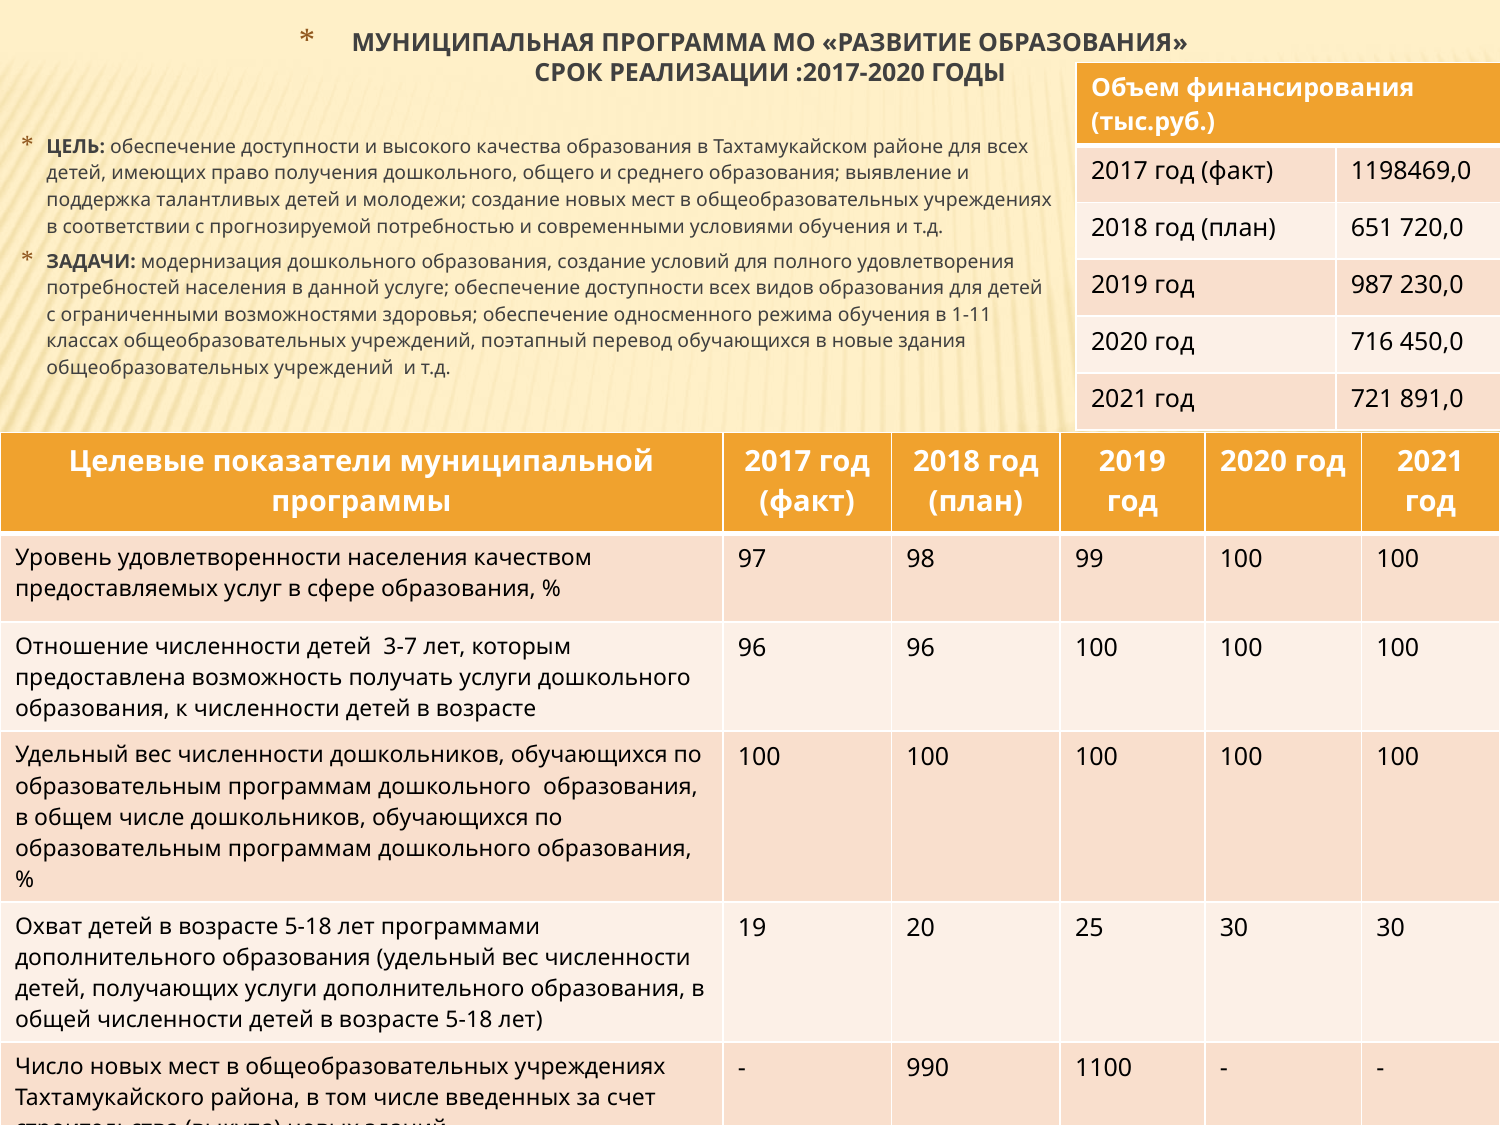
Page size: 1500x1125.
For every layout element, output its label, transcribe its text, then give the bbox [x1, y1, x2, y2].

table_cell 25 [1061, 903, 1204, 1041]
table_cell 2017 год (факт) [1077, 148, 1335, 202]
table_header 2019 год [1061, 433, 1204, 531]
table_cell 99 [1061, 536, 1204, 621]
table_header Целевые показатели муниципальной программы [1, 433, 722, 531]
table_cell 100 [1206, 732, 1361, 901]
table_header Объем финансирования (тыс.руб.) [1077, 63, 1500, 143]
table_cell 96 [724, 623, 891, 730]
table_cell 100 [1206, 536, 1361, 621]
table_cell 19 [724, 903, 891, 1041]
table_cell 97 [724, 536, 891, 621]
table_cell Удельный вес численности дошкольников, обучающихся по образовательным программам дошкольного образования, в общем числе дошкольников, обучающихся по образовательным программам дошкольного образования, % [1, 732, 722, 901]
table_cell 987 230,0 [1337, 260, 1500, 315]
table_cell 990 [892, 1043, 1059, 1125]
table_header 2021 год [1362, 433, 1499, 531]
table_cell 721 891,0 [1337, 374, 1500, 429]
table_cell 100 [724, 732, 891, 901]
table_cell 1198469,0 [1337, 148, 1500, 202]
table_cell 100 [1061, 732, 1204, 901]
table_cell 100 [1362, 536, 1499, 621]
table_cell Охват детей в возрасте 5-18 лет программами дополнительного образования (удельный вес численности детей, получающих услуги дополнительного образования, в общей численности детей в возрасте 5-18 лет) [1, 903, 722, 1041]
table_cell 100 [892, 732, 1059, 901]
table_cell Число новых мест в общеобразовательных учреждениях Тахтамукайского района, в том числе введенных за счет строительства (выкупа) новых зданий [1, 1043, 722, 1125]
table_header 2017 год (факт) [724, 433, 891, 531]
table_header 2018 год (план) [892, 433, 1059, 531]
table_cell 96 [892, 623, 1059, 730]
table_cell 30 [1362, 903, 1499, 1041]
table_cell 98 [892, 536, 1059, 621]
table_cell - [1206, 1043, 1361, 1125]
table_cell - [724, 1043, 891, 1125]
table_cell 2018 год (план) [1077, 203, 1335, 258]
table_cell 20 [892, 903, 1059, 1041]
table_cell 30 [1206, 903, 1361, 1041]
table_cell 100 [1362, 623, 1499, 730]
table_cell 100 [1362, 732, 1499, 901]
table_cell 651 720,0 [1337, 203, 1500, 258]
table_cell Отношение численности детей 3-7 лет, которым предоставлена возможность получать услуги дошкольного образования, к численности детей в возрасте [1, 623, 722, 730]
table_cell 100 [1206, 623, 1361, 730]
table_cell 2019 год [1077, 260, 1335, 315]
table_cell 100 [1061, 623, 1204, 730]
table_cell 2020 год [1077, 317, 1335, 372]
text_box МУНИЦИПАЛЬНАЯ ПРОГРАММА МО «РАЗВИТИЕ ОБРАЗОВАНИЯ» СРОК РЕАЛИЗАЦИИ :2017-2020 ГОДЫ [41, 19, 1447, 161]
table_cell - [1362, 1043, 1499, 1125]
table_cell 716 450,0 [1337, 317, 1500, 372]
table_cell 1100 [1061, 1043, 1204, 1125]
table_cell 2021 год [1077, 374, 1335, 429]
table_cell Уровень удовлетворенности населения качеством предоставляемых услуг в сфере образования, % [1, 536, 722, 621]
table_header 2020 год [1206, 433, 1361, 531]
text_box ЦЕЛЬ: обеспечение доступности и высокого качества образования в Тахтамукайском районе для всех детей, имеющих право получения дошкольного, общего и среднего образования; выявление и поддержка талантливых детей и молодежи; создание новых мест в общеобразовательных учреждениях в соответствии с прогнозируемой потребностью и современными условиями обучения и т.д. ЗАДАЧИ: модернизация дошкольного образования, создание условий для полного удовлетворения потребностей населения в данной услуге; обеспечение доступности всех видов образования для детей с ограниченными возможностями здоровья; обеспечение односменного режима обучения в 1-11 классах общеобразовательных учреждений, поэтапный перевод обучающихся в новые здания общеобразовательных учреждений и т.д. [0, 125, 1069, 412]
